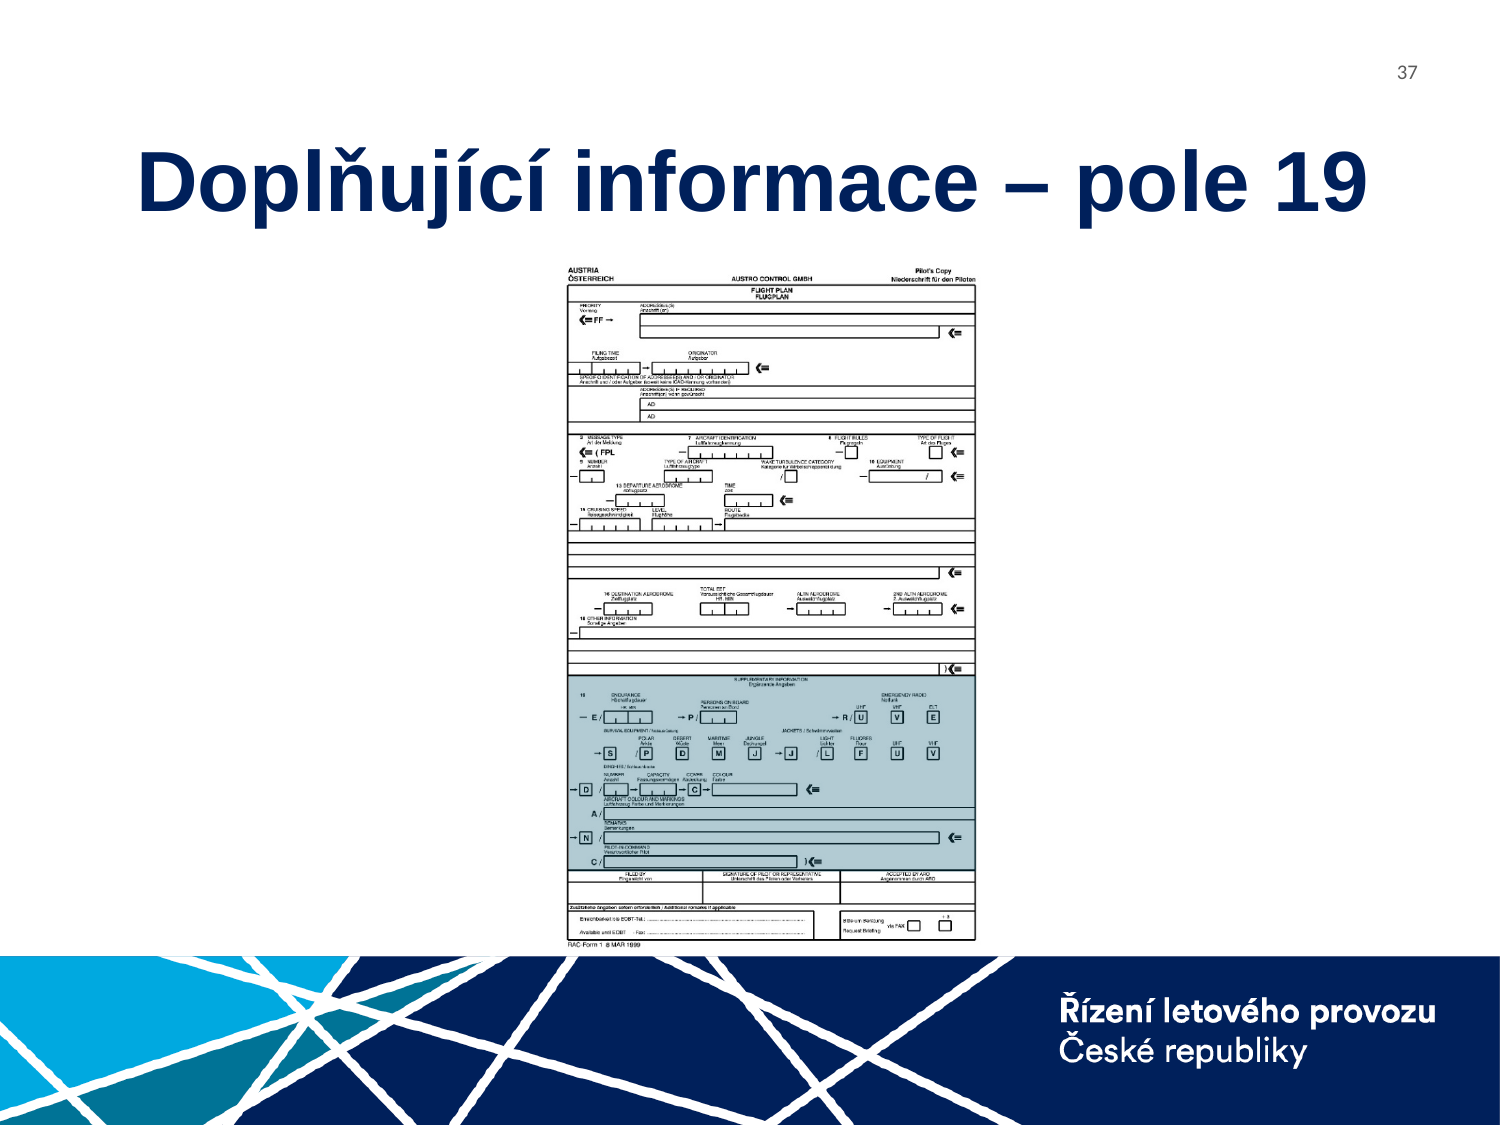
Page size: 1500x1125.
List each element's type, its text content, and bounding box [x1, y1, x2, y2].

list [508, 242, 1013, 956]
title Doplňující informace – pole 19 [47, 130, 1460, 335]
picture [0, 954, 1500, 1125]
